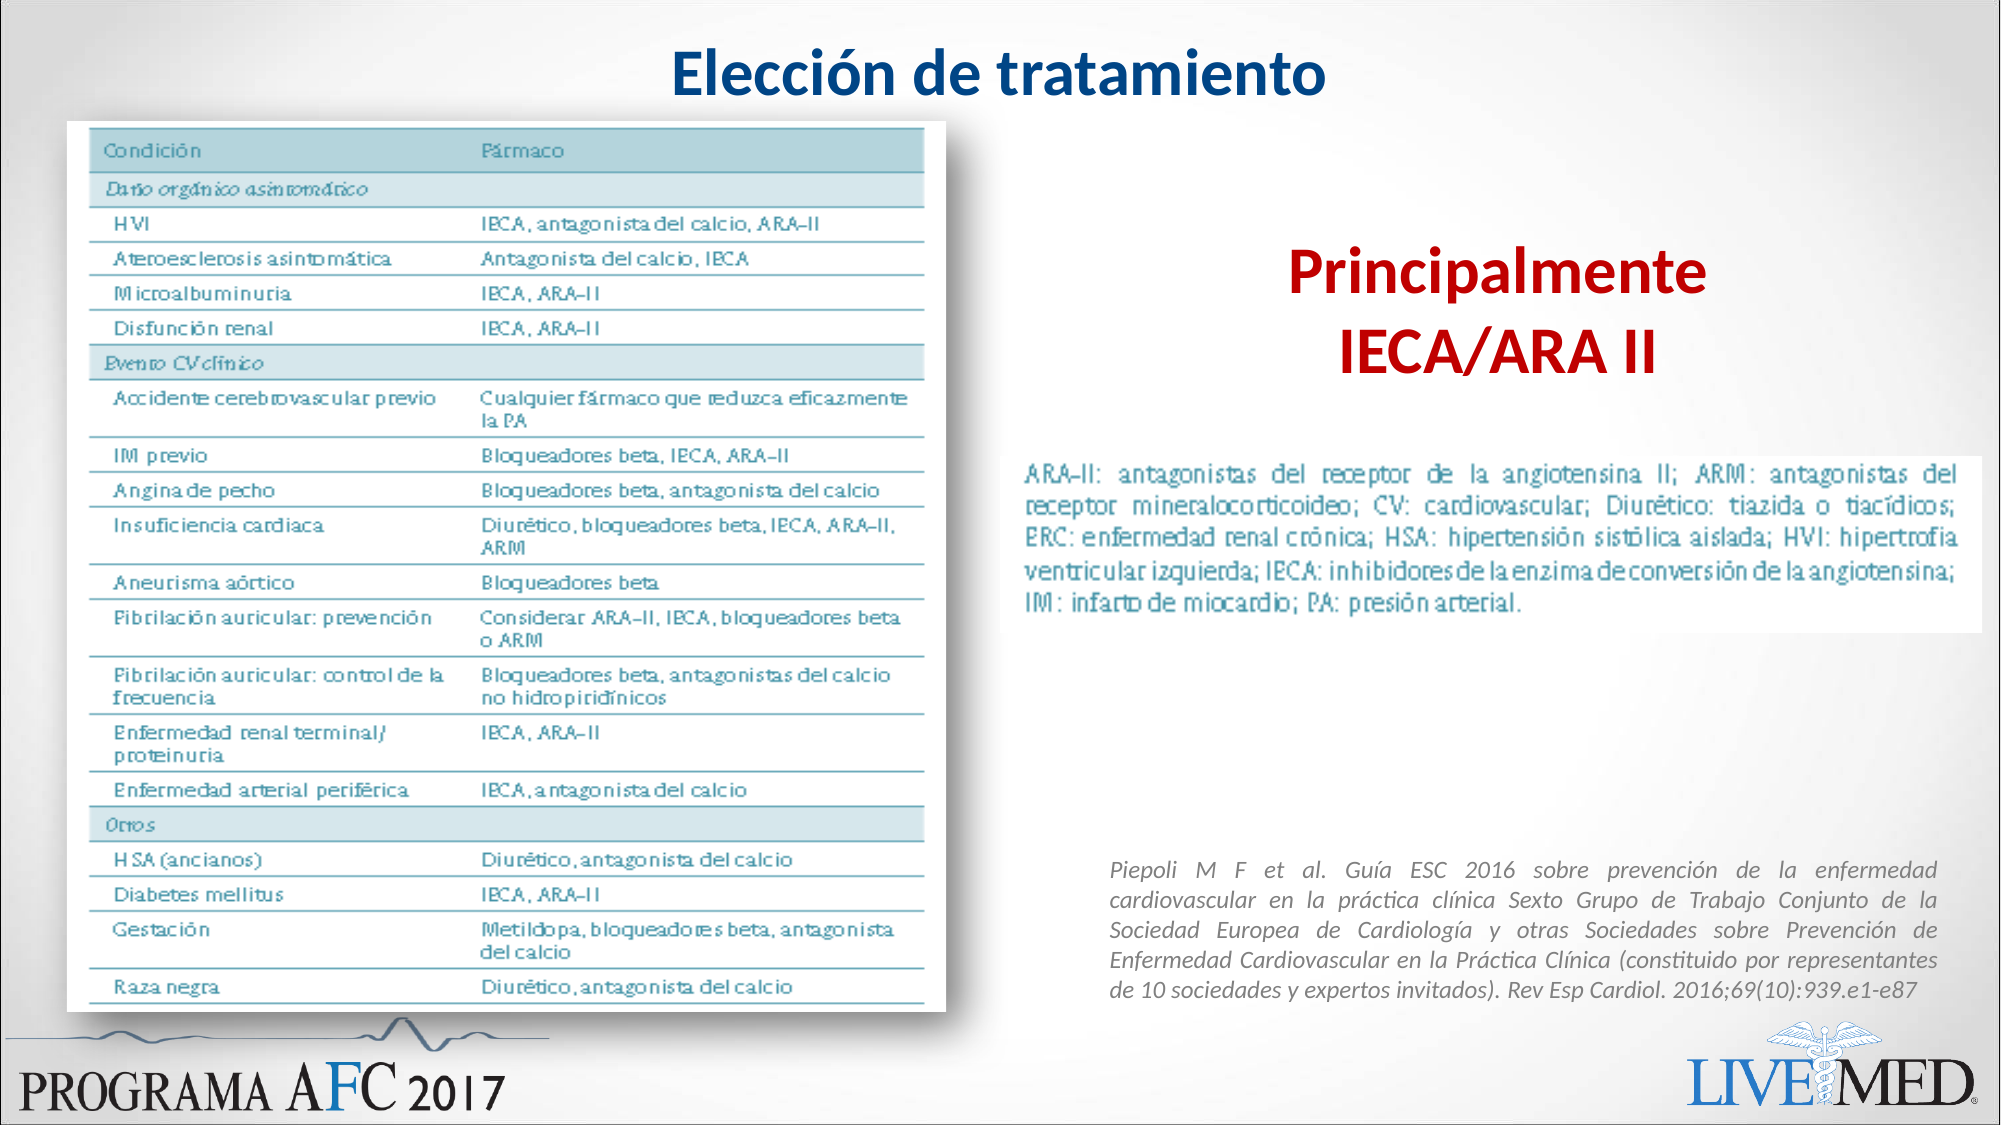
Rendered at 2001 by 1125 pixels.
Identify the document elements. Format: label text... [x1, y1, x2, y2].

list Piepoli M F et al. Guía ESC 2016 sobre prevención de la enfermedad cardiovascular en la práctica clínica Sexto Grupo de Trabajo Conjunto de la Sociedad Europea de Cardiología y otras Sociedades sobre Prevención de Enfermedad Cardiovascular en la Práctica Clínica (constituido por representantes de 10 sociedades y expertos invitados). Rev Esp Cardiol. 2016;69(10):939.e1-e87 [1094, 846, 1955, 942]
picture [0, 0, 2001, 1125]
text_box Principalmente IECA/ARA II [1200, 219, 1797, 395]
title Elección de tratamiento [99, 19, 1900, 119]
